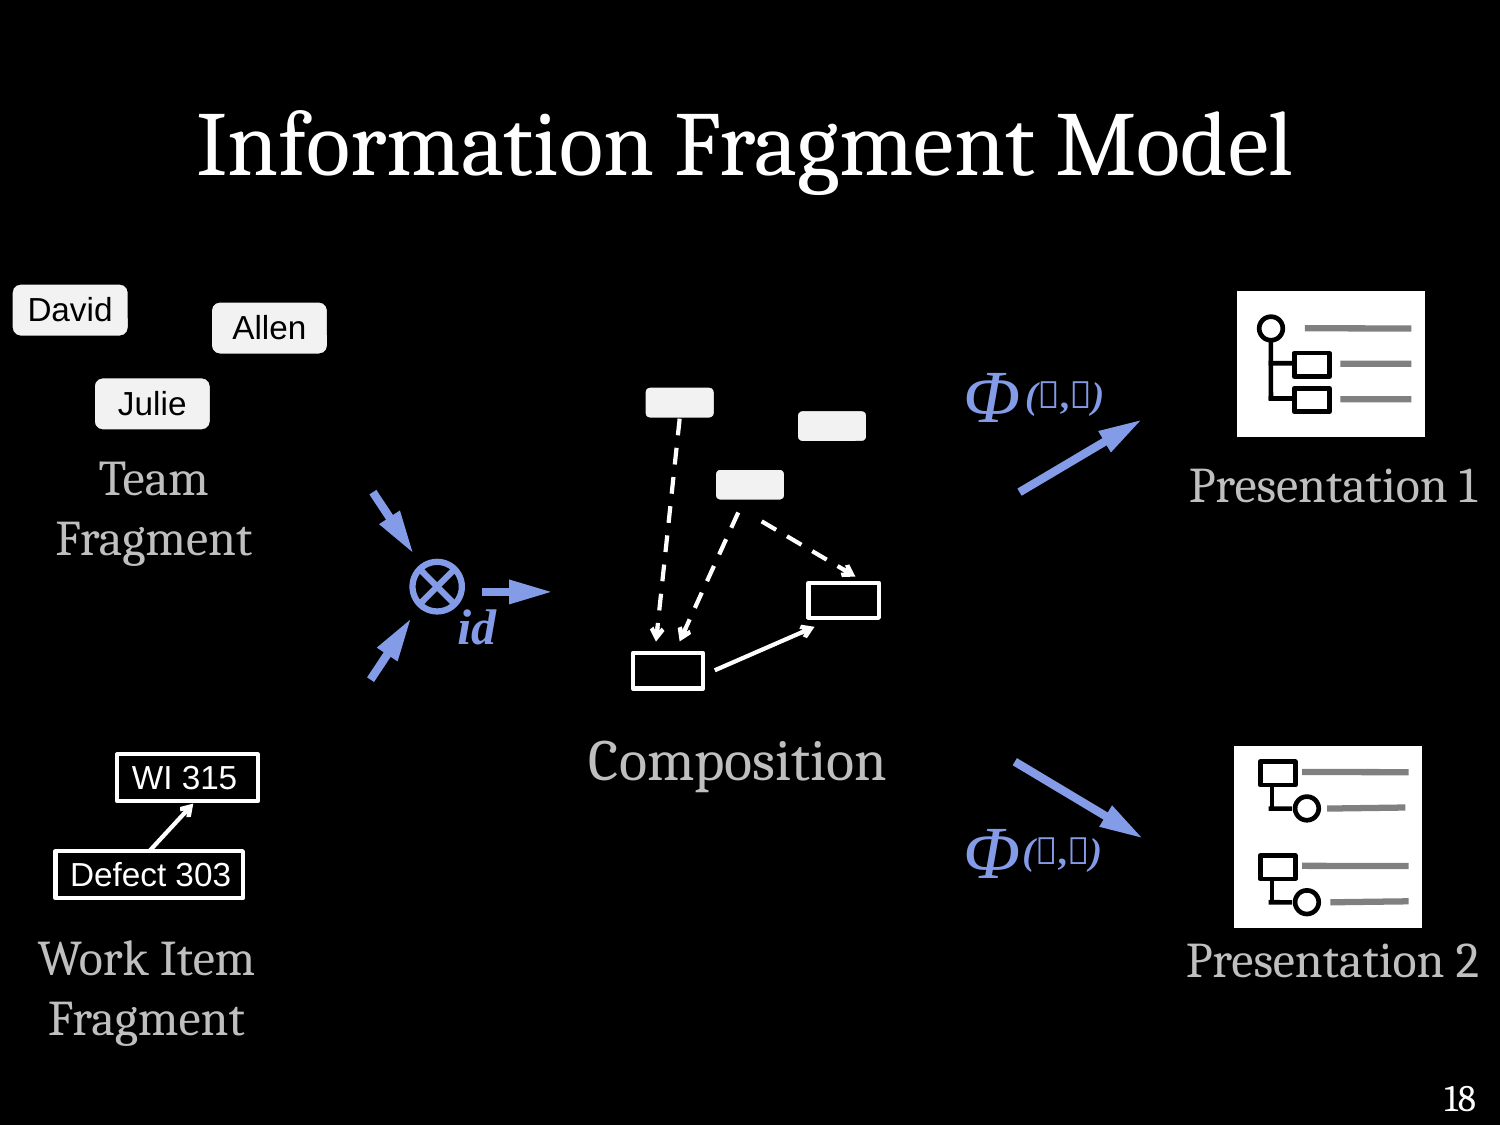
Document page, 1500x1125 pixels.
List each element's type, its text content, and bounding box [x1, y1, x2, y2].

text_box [948, 761, 1154, 905]
title Information Fragment Model [70, 44, 1421, 233]
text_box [1159, 292, 1500, 522]
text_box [562, 386, 915, 801]
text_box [948, 339, 1154, 493]
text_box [11, 281, 329, 575]
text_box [370, 491, 551, 680]
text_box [1159, 748, 1500, 997]
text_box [0, 748, 294, 1055]
